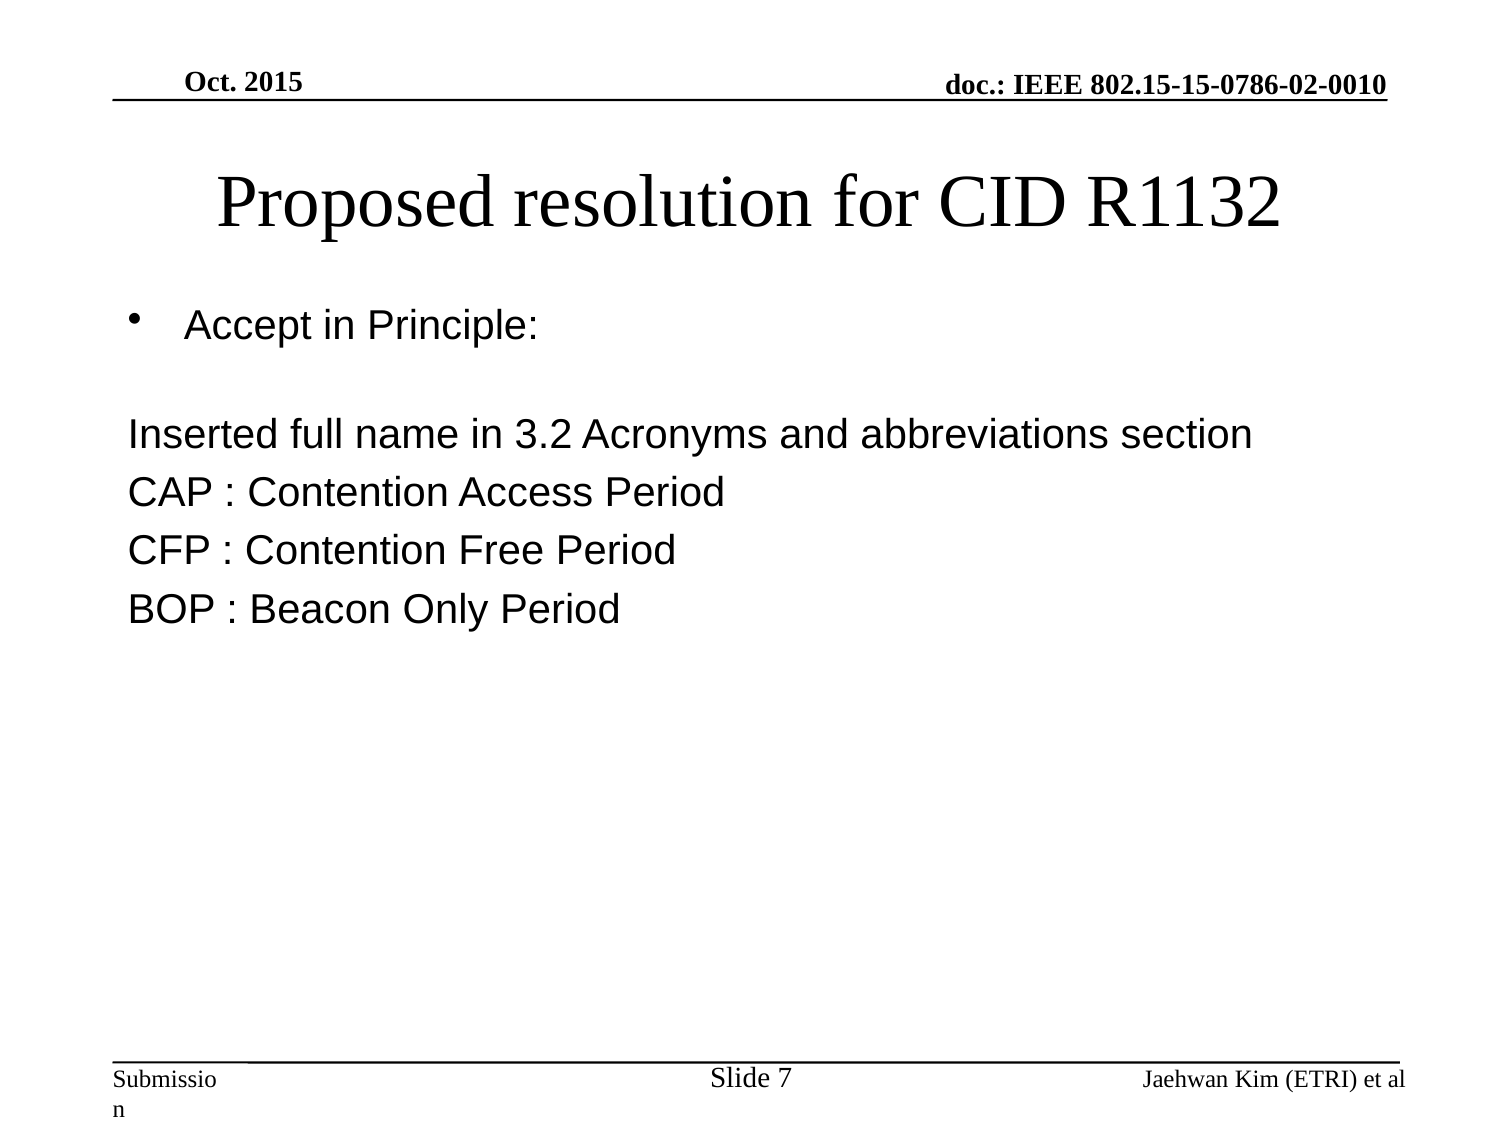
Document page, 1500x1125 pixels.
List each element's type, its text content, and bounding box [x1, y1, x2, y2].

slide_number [112, 62, 376, 99]
list Accept in Principle: Inserted full name in 3.2 Acronyms and abbreviations section CAP : Contention Access Period CFP : Contention Free Period BOP : Beacon Only Period [112, 290, 1388, 1001]
footer Jaehwan Kim (ETRI) et al [883, 1061, 1413, 1093]
slide_number Slide 7 [619, 1058, 883, 1095]
title Proposed resolution for CID R1132 [112, 125, 1388, 268]
